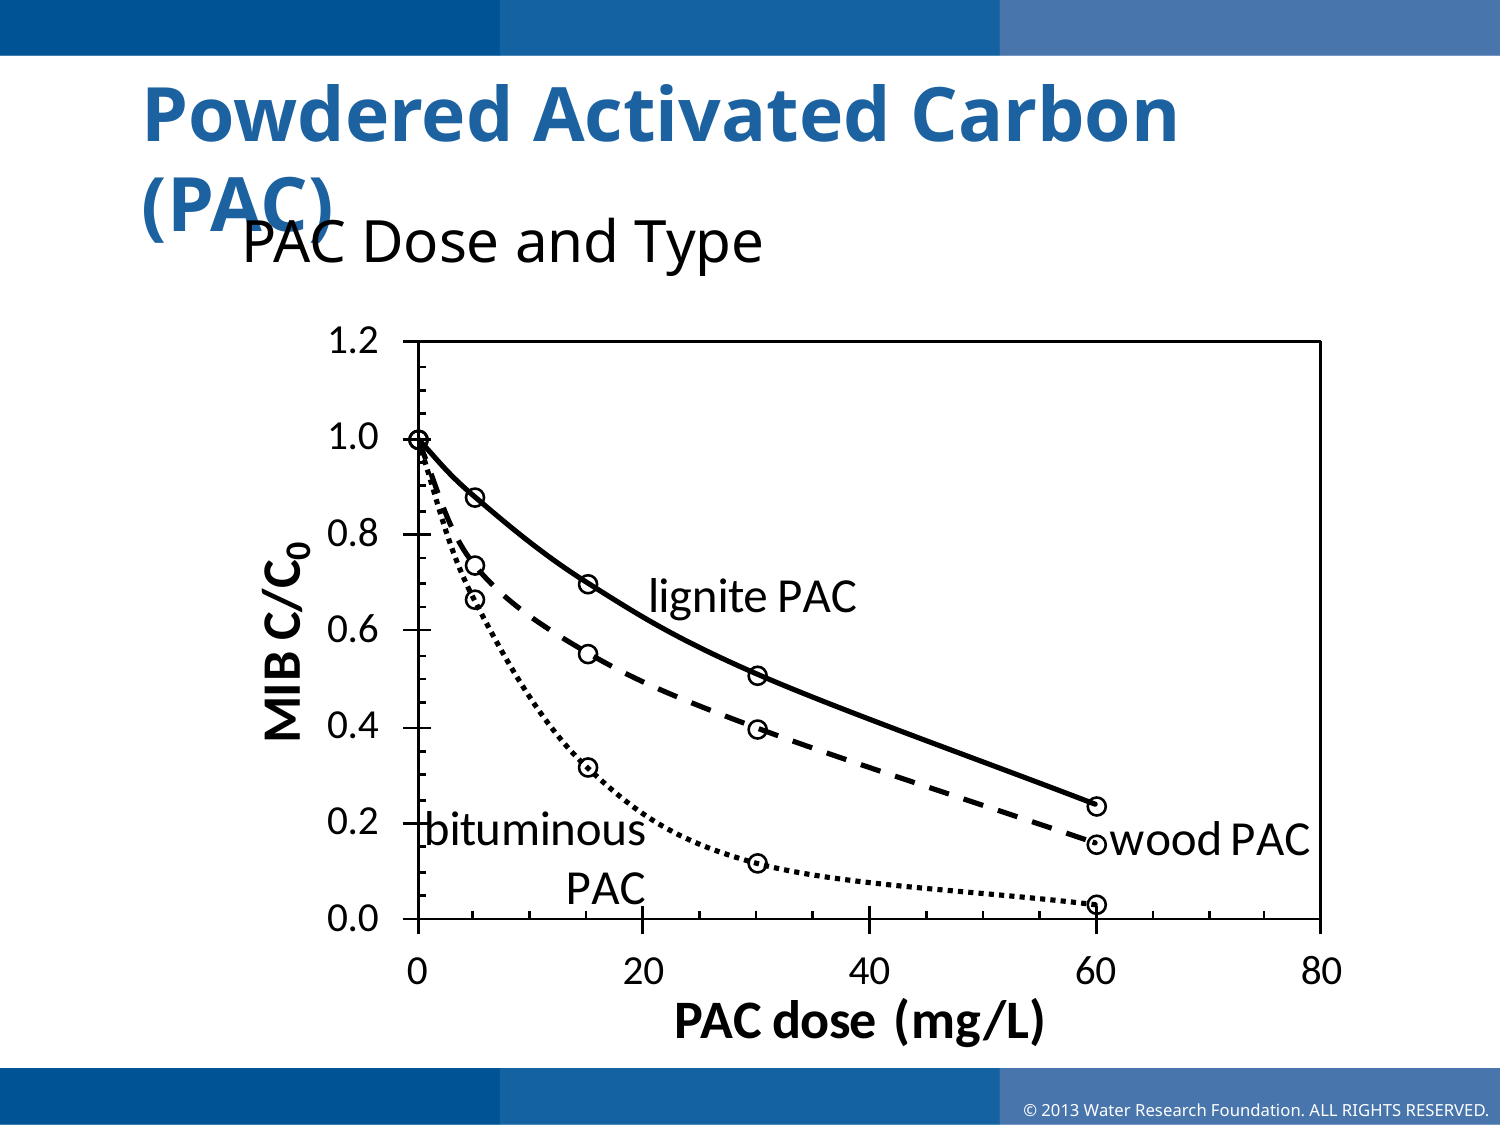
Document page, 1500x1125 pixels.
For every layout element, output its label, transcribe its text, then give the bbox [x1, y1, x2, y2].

picture [0, 0, 1500, 56]
text_box PAC Dose and Type [226, 197, 1366, 275]
picture [223, 275, 1367, 1060]
text_box Powdered Activated Carbon (PAC) [126, 59, 1348, 191]
picture [0, 1068, 1500, 1125]
